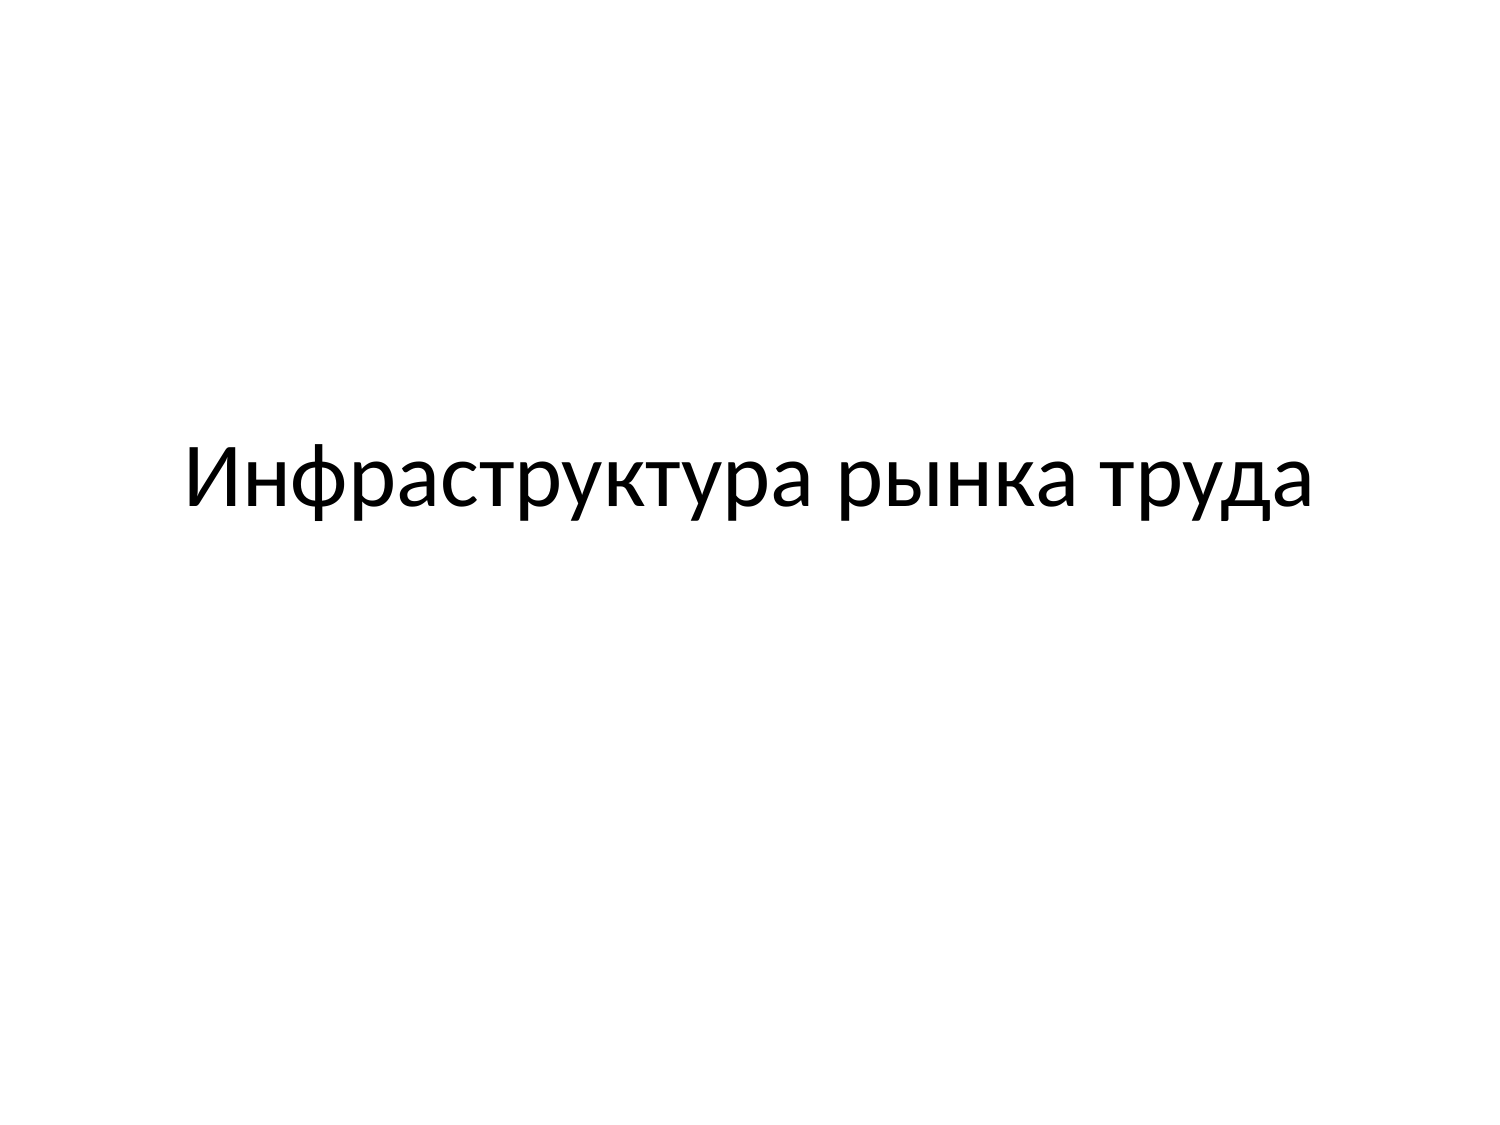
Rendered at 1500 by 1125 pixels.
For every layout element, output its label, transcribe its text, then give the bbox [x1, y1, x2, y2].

title Инфраструктура рынка труда [112, 349, 1388, 591]
